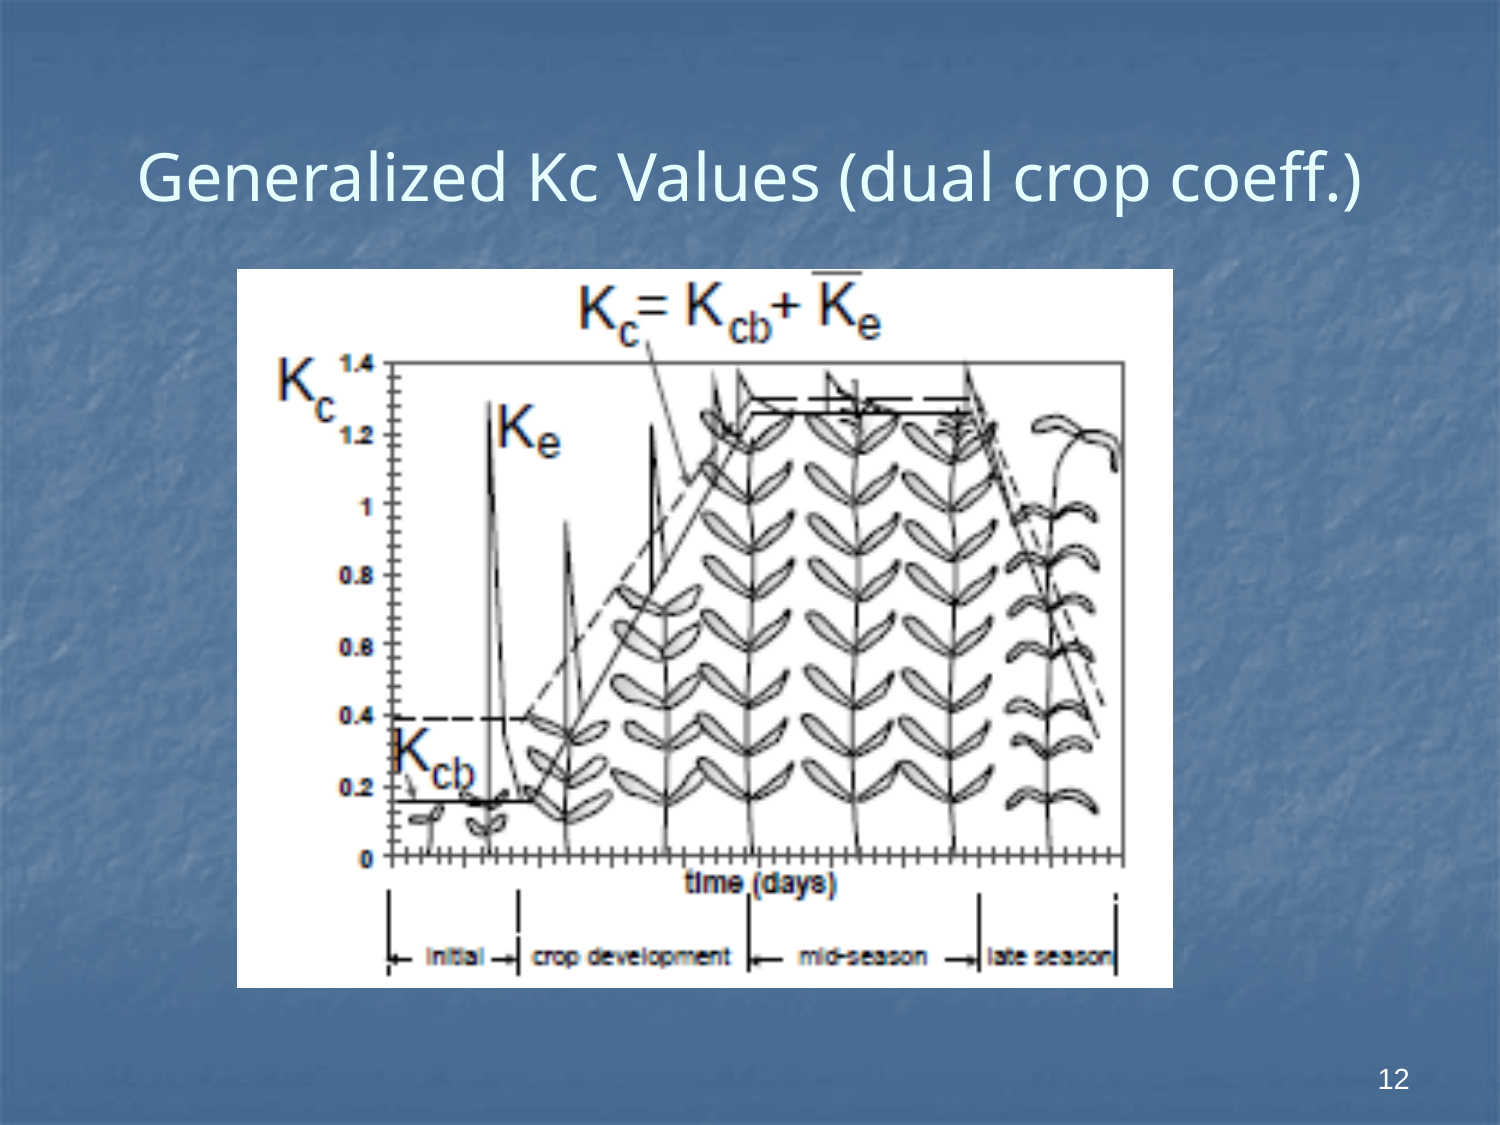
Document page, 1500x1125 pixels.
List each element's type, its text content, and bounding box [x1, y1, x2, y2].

slide_number 12 [1074, 1024, 1426, 1103]
title Generalized Kc Values (dual crop coeff.) [74, 62, 1426, 288]
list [237, 269, 1173, 988]
